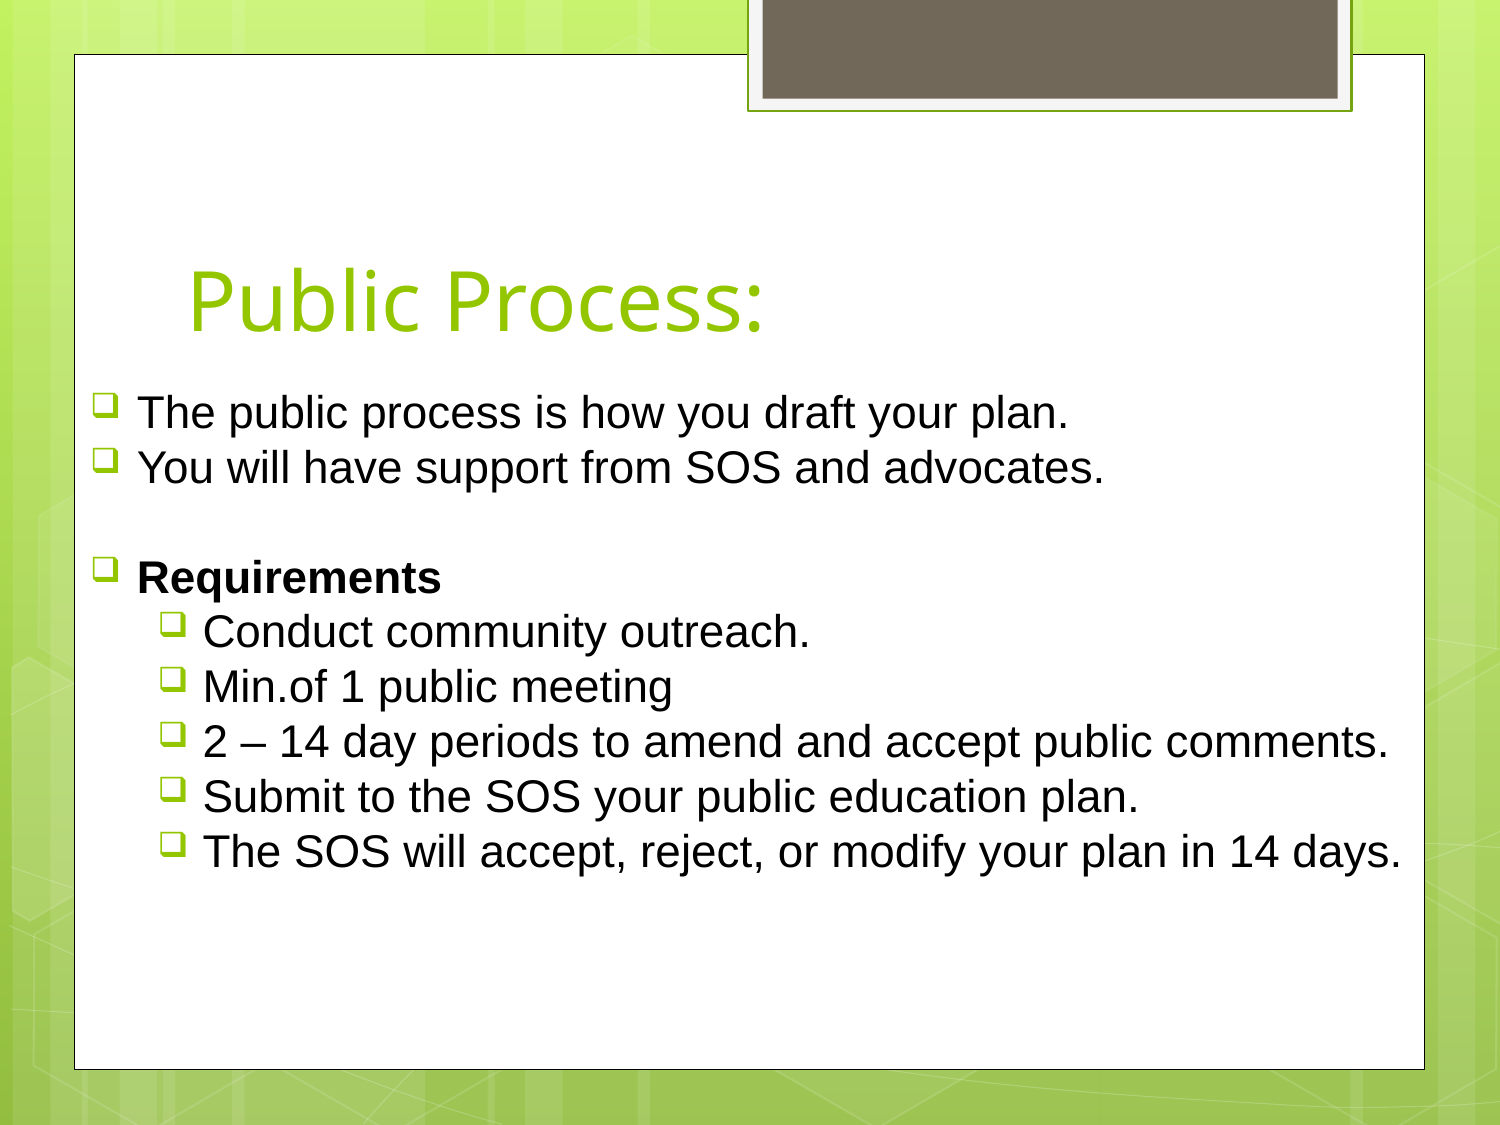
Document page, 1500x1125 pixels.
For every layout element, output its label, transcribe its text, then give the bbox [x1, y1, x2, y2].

list The public process is how you draft your plan. You will have support from SOS and advocates. Requirements Conduct community outreach. Min.of 1 public meeting 2 – 14 day periods to amend and accept public comments. Submit to the SOS your public education plan. The SOS will accept, reject, or modify your plan in 14 days. [75, 375, 1425, 1050]
title Public Process: [171, 168, 1324, 357]
